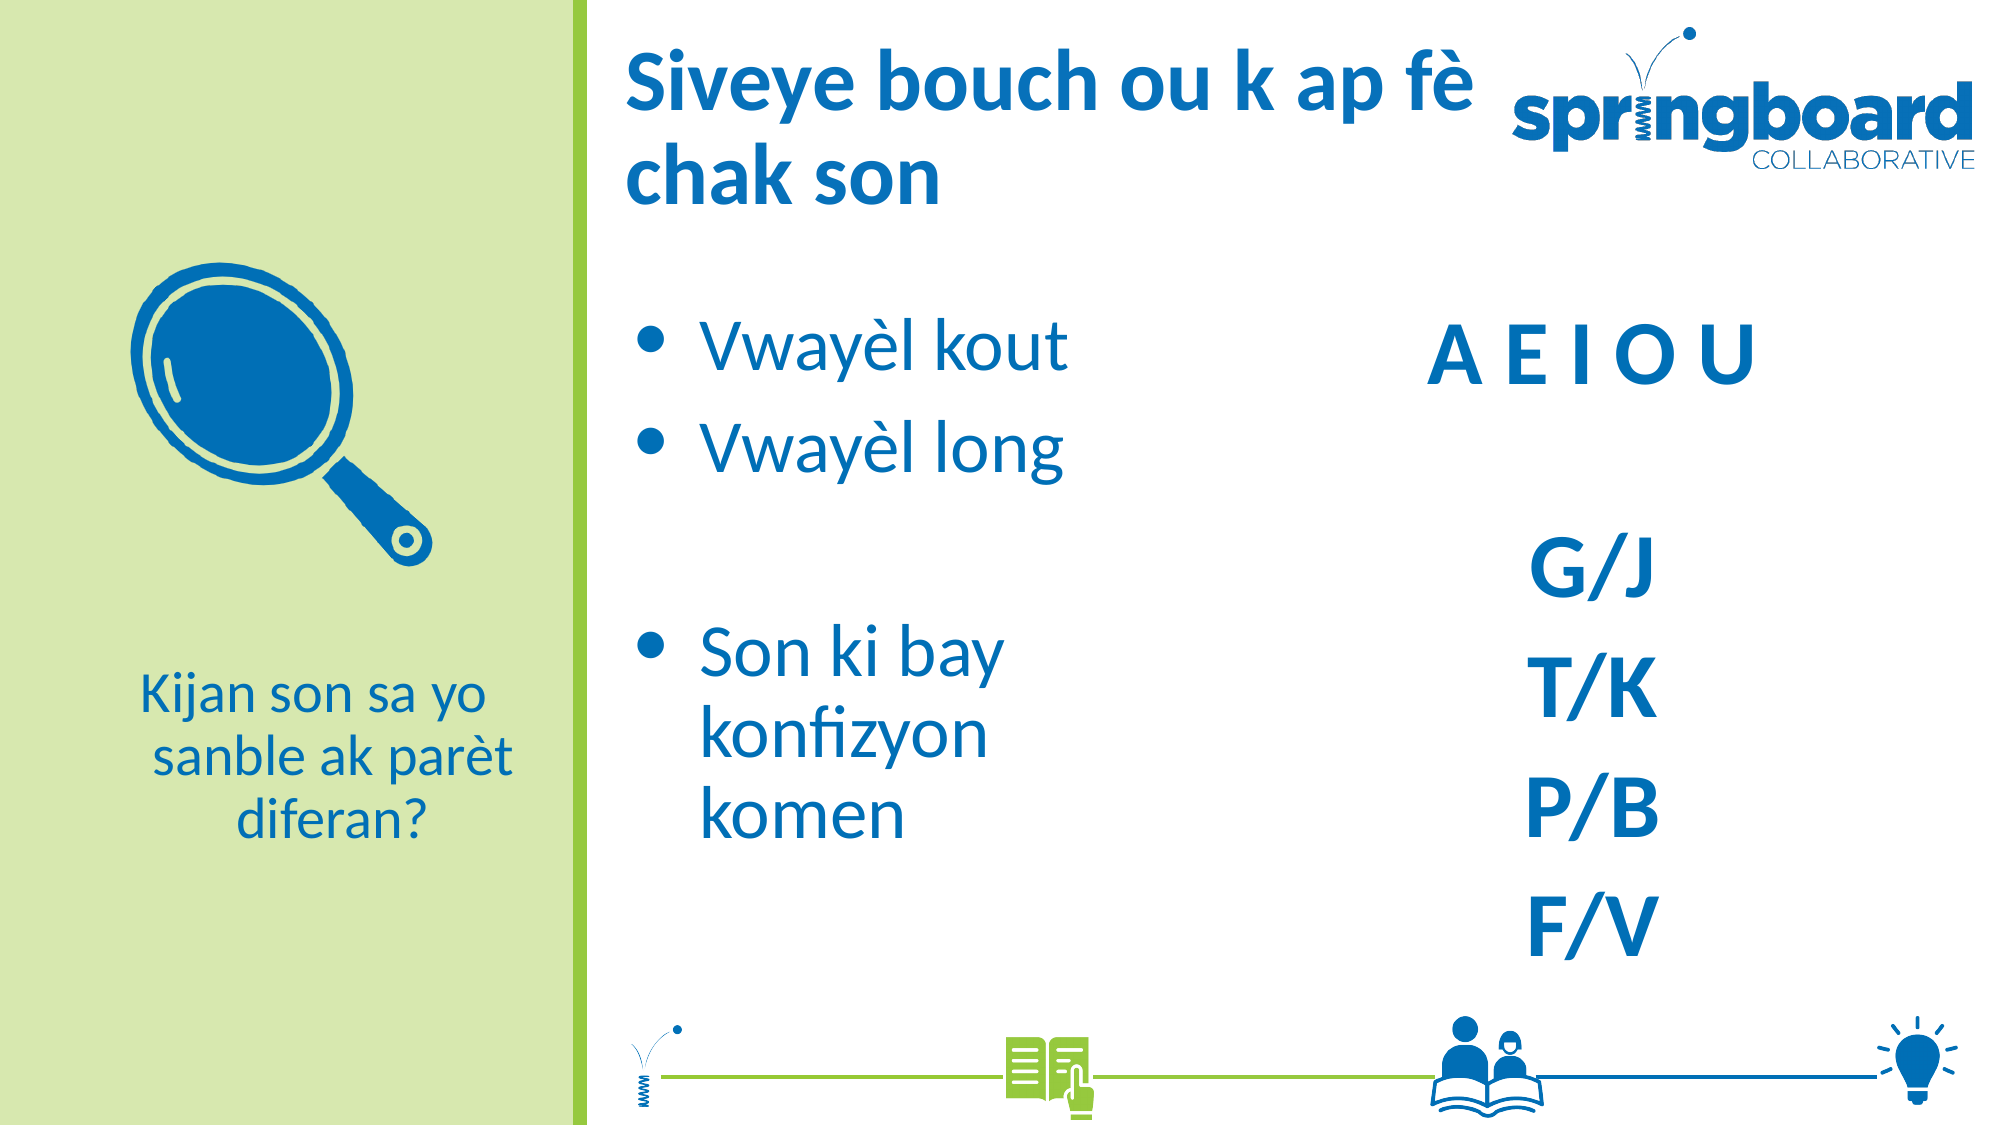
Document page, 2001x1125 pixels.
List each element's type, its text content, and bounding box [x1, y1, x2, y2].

picture [631, 1025, 682, 1107]
picture [1513, 27, 1975, 169]
list Vwayèl kout Vwayèl long Son ki bay konfizyon komen [609, 298, 1213, 980]
list A E I O U G/J T/K P/B F/V [1219, 298, 1958, 980]
picture [1877, 1016, 1958, 1105]
picture [1430, 1016, 1544, 1118]
title Siveye bouch ou k ap fè chak son [580, 0, 1513, 259]
list Kijan son sa yo sanble ak parèt diferan? [42, 654, 549, 1026]
picture [74, 173, 488, 656]
picture [1006, 1037, 1094, 1120]
